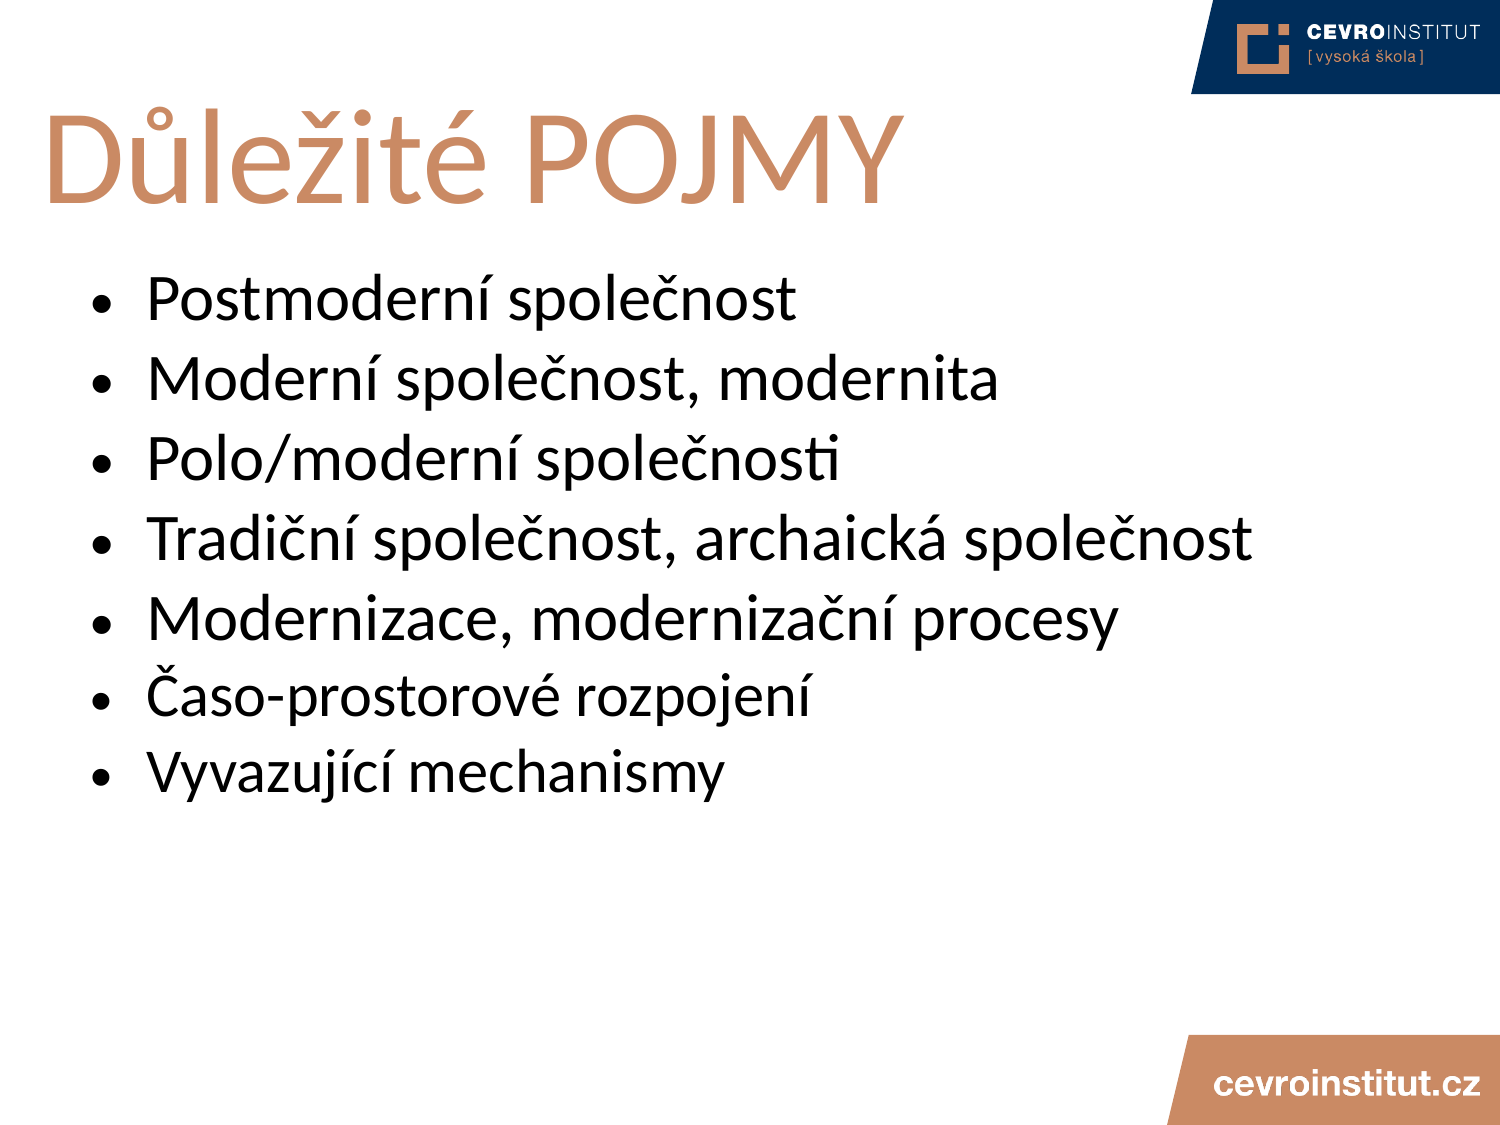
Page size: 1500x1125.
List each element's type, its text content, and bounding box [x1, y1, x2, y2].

picture [1425, 1069, 1480, 1096]
list Postmoderní společnost Moderní společnost, modernita Polo/moderní společnosti Tradiční společnost, archaická společnost Modernizace, modernizační procesy Časo-prostorové rozpojení Vyvazující mechanismy [75, 262, 1425, 1125]
title Důležité POJMY [0, 94, 1500, 246]
picture [1237, 24, 1480, 74]
